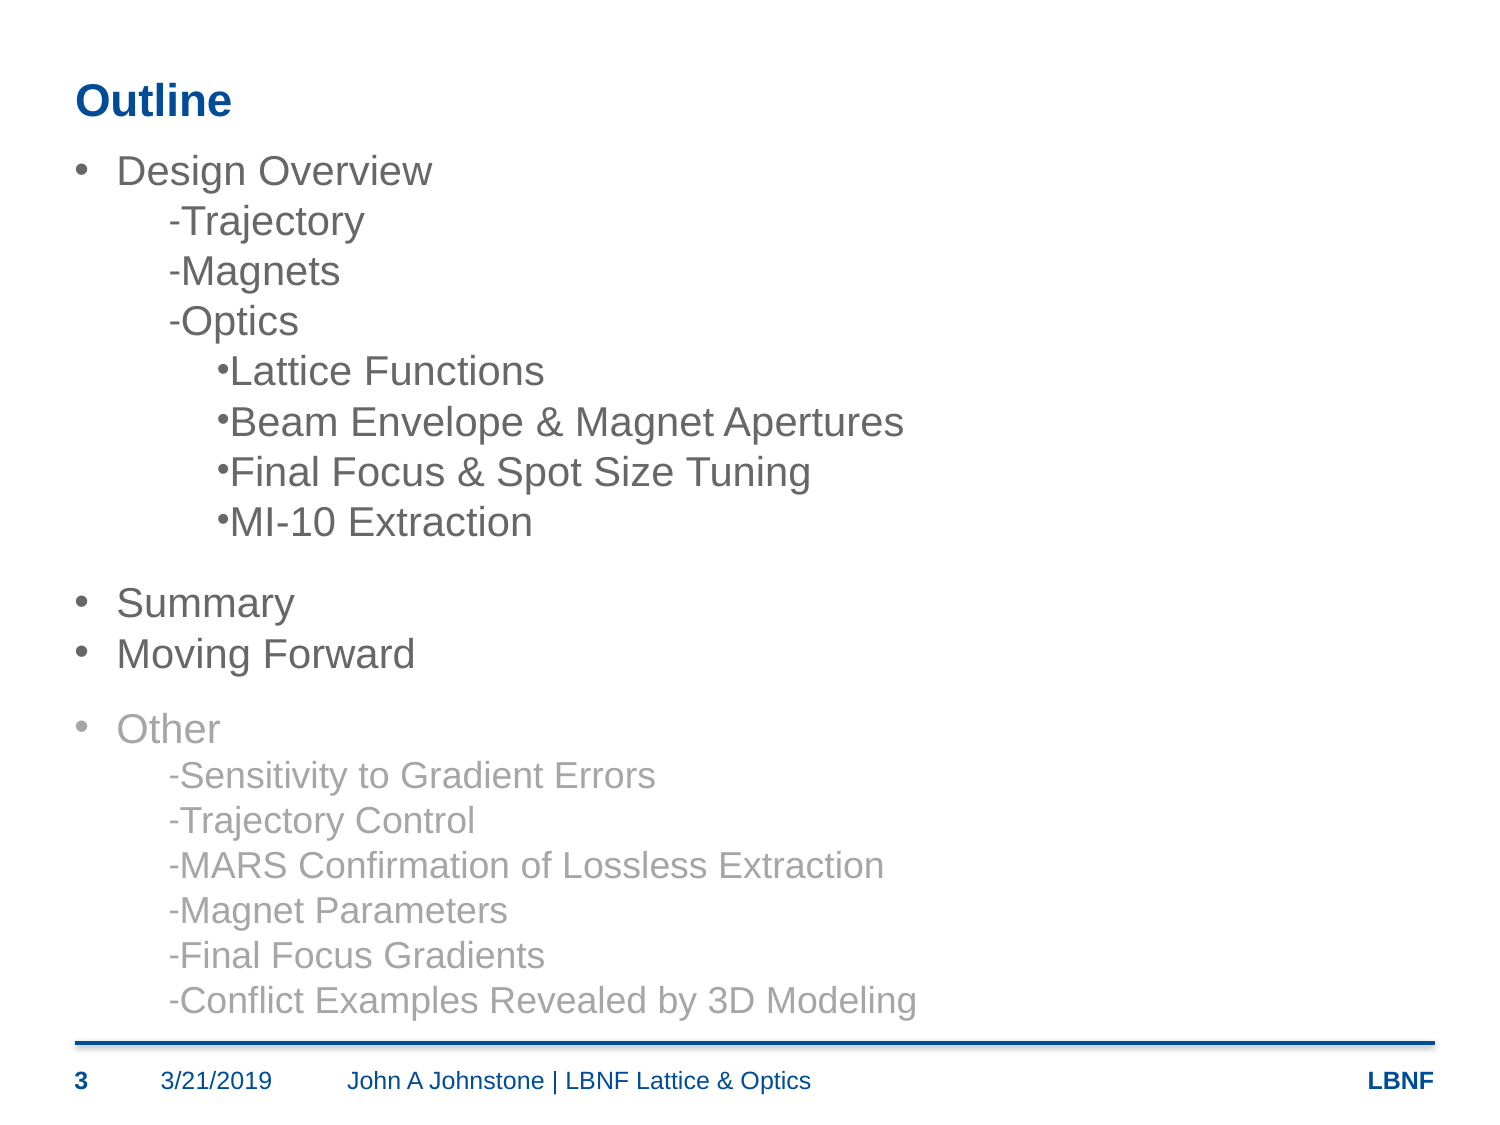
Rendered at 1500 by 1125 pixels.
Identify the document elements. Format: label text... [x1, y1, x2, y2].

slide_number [161, 1064, 347, 1096]
title Outline [75, 70, 1436, 165]
footer John A Johnstone | LBNF Lattice & Optics [347, 1064, 1269, 1096]
list Design Overview Trajectory Magnets Optics Lattice Functions Beam Envelope & Magnet Apertures Final Focus & Spot Size Tuning MI-10 Extraction Summary Moving Forward Other Sensitivity to Gradient Errors Trajectory Control MARS Confirmation of Lossless Extraction Magnet Parameters Final Focus Gradients Conflict Examples Revealed by 3D Modeling [74, 136, 1425, 1031]
slide_number 3 [74, 1064, 161, 1096]
